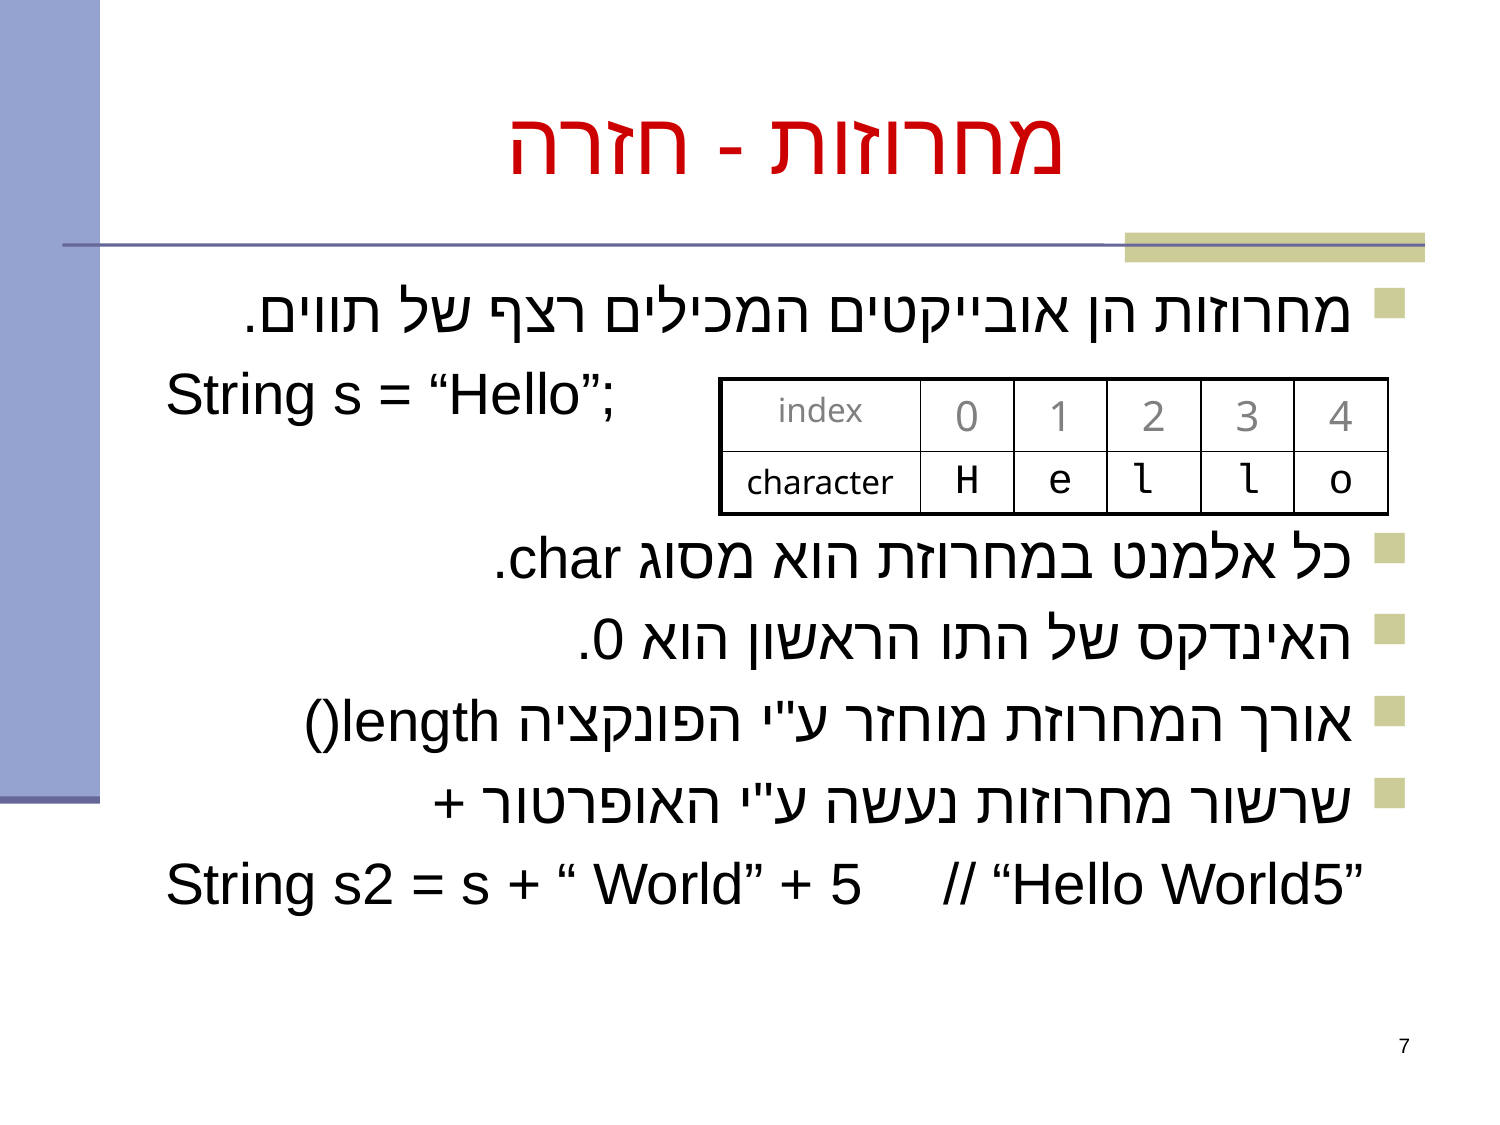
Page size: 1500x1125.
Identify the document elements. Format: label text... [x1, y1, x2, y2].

slide_number 7 [1112, 1024, 1426, 1101]
table_cell o [1295, 452, 1387, 512]
table_cell e [1015, 452, 1106, 512]
table_header 0 [921, 381, 1013, 451]
table_header 4 [1295, 381, 1387, 451]
table_cell l [1108, 452, 1200, 512]
table_cell l [1202, 452, 1293, 512]
list מחרוזות הן אובייקטים המכילים רצף של תווים. String s = “Hello”; כל אלמנט במחרוזת הוא מסוג char. האינדקס של התו הראשון הוא 0. אורך המחרוזת מוחזר ע"י הפונקציה length() שרשור מחרוזות נעשה ע"י האופרטור + String s2 = s + “ World” + 5 // “Hello World5” [149, 266, 1426, 1006]
table_header 1 [1015, 381, 1106, 451]
table_header index [723, 381, 920, 451]
table_header 2 [1108, 381, 1200, 451]
table_cell character [723, 452, 920, 512]
table_cell H [921, 452, 1013, 512]
title מחרוזות - חזרה [149, 45, 1426, 234]
table_header 3 [1202, 381, 1293, 451]
